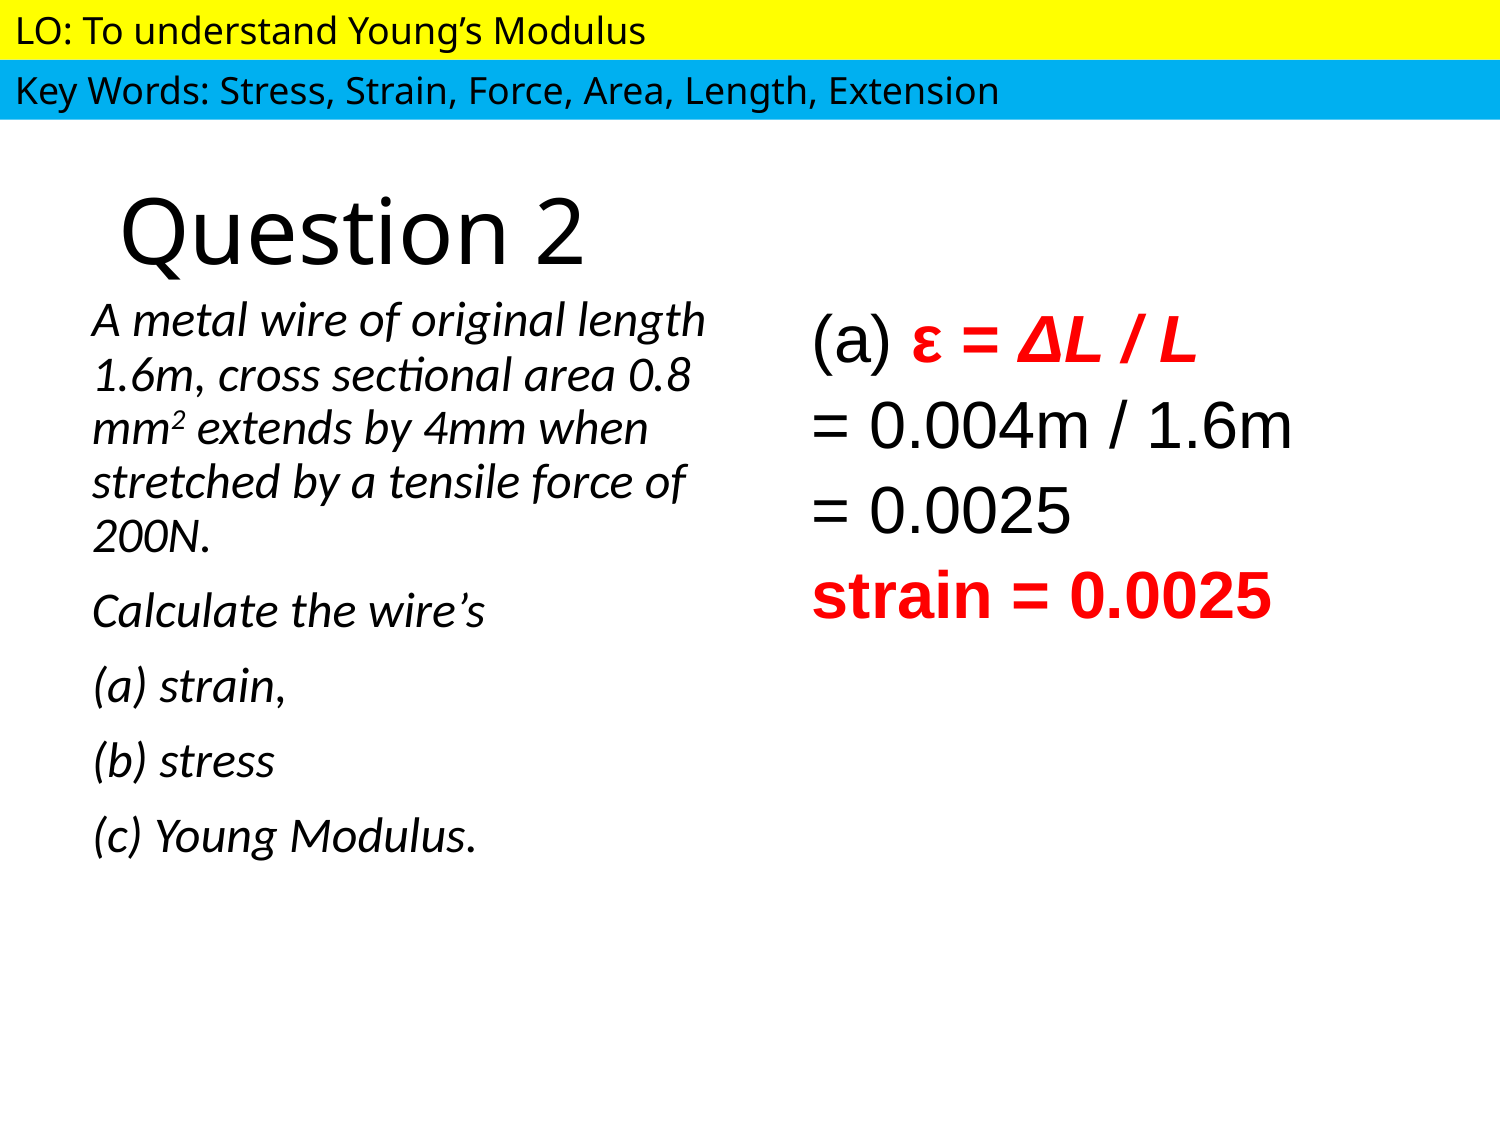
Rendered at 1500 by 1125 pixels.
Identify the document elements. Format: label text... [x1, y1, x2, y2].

list A metal wire of original length 1.6m, cross sectional area 0.8 mm2 extends by 4mm when stretched by a tensile force of 200N. Calculate the wire’s (a) strain, (b) stress (c) Young Modulus. [76, 286, 750, 901]
title Question 2 [103, 126, 1397, 344]
text_box (a) ε = ΔL / L = 0.004m / 1.6m = 0.0025 strain = 0.0025 [797, 297, 1402, 1035]
